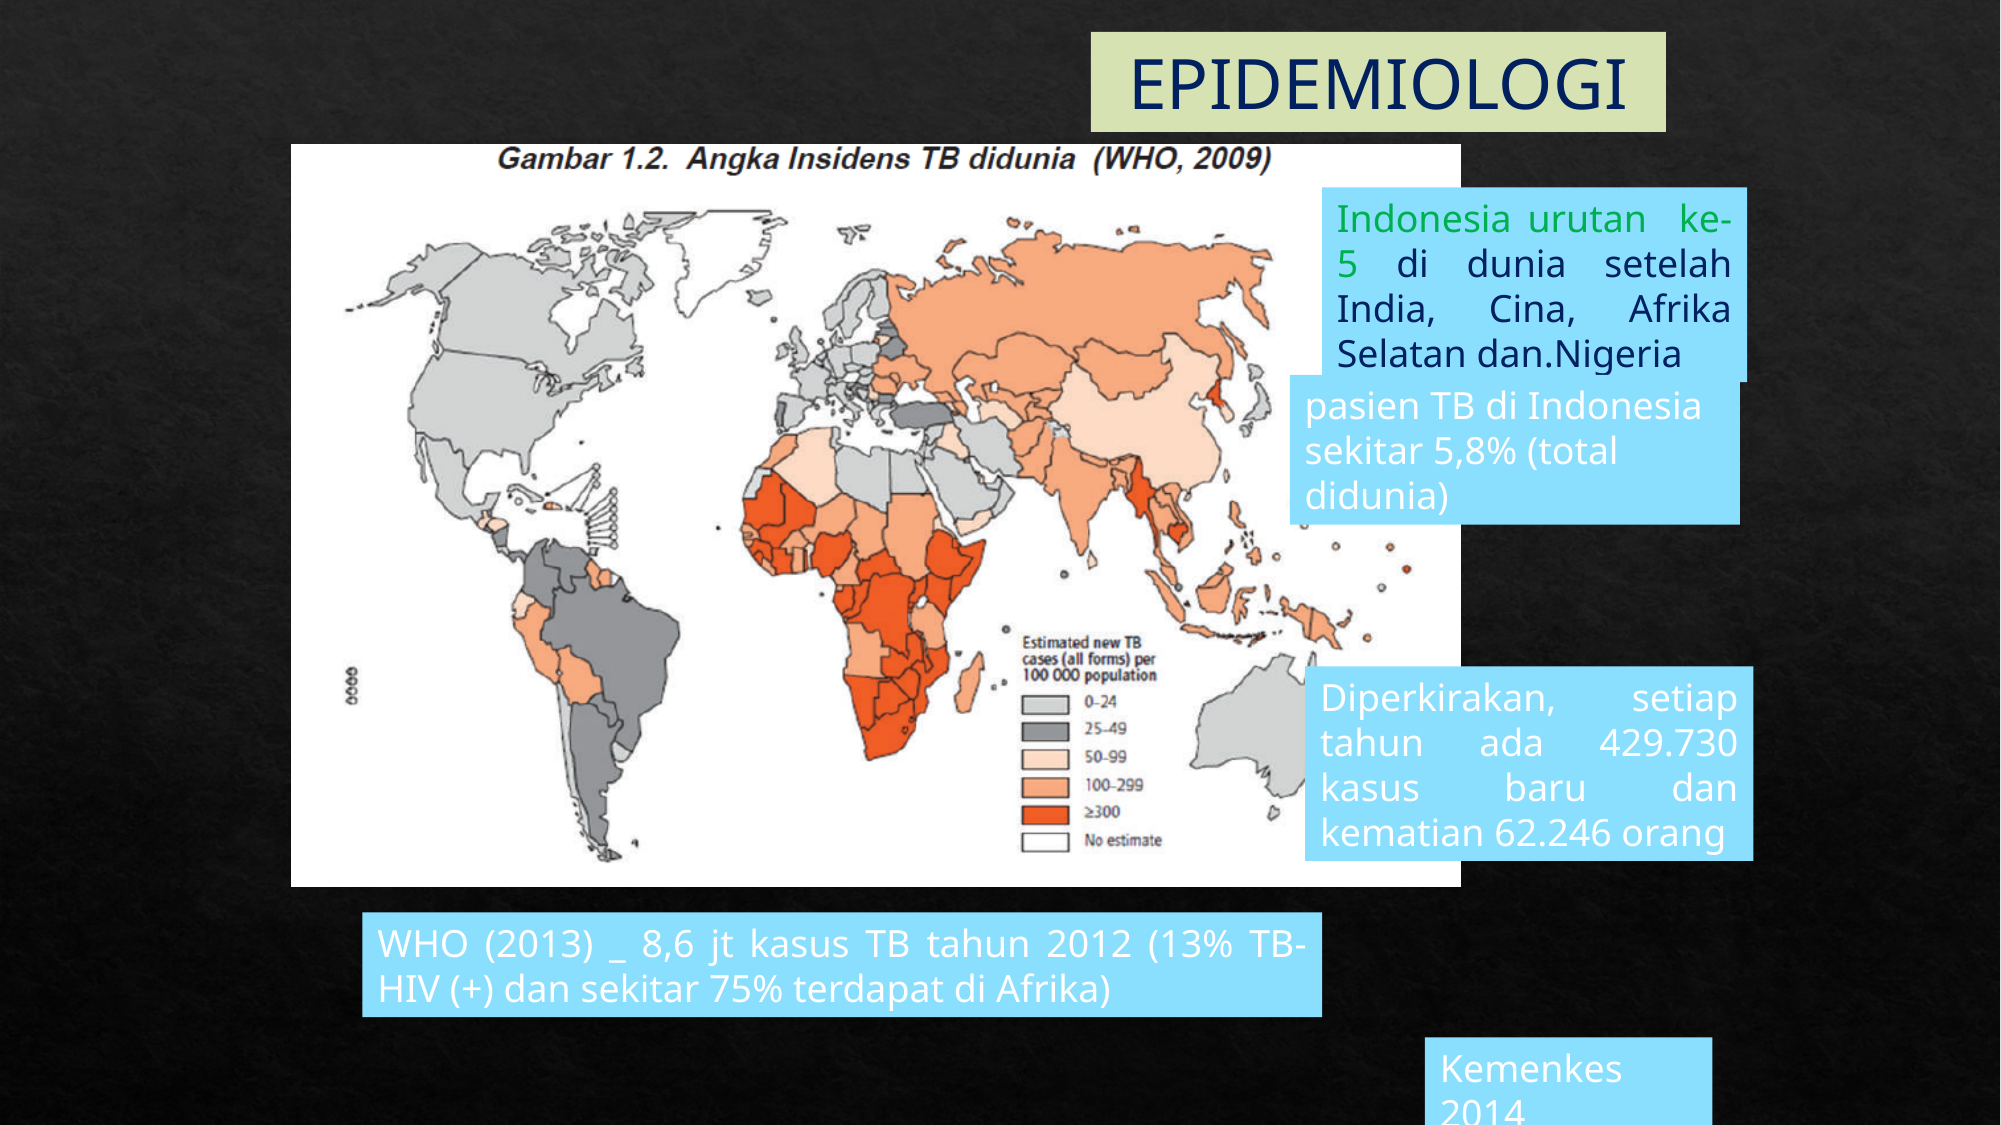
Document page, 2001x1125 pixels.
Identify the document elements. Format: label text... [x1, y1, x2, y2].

text_box Kemenkes 2014 [1424, 1037, 1713, 1125]
text_box EPIDEMIOLOGI [1090, 31, 1666, 132]
text_box WHO (2013) _ 8,6 jt kasus TB tahun 2012 (13% TB-HIV (+) dan sekitar 75% terdapat di Afrika) [362, 912, 1323, 1018]
picture [290, 144, 1461, 888]
text_box pasien TB di Indonesia sekitar 5,8% (total didunia) [1467, 374, 1740, 525]
text_box Diperkirakan, setiap tahun ada 429.730 kasus baru dan kematian 62.246 orang [1467, 666, 1754, 861]
text_box Indonesia urutan ke-5 di dunia setelah India, Cina, Afrika Selatan dan.Nigeria [1467, 187, 1748, 383]
